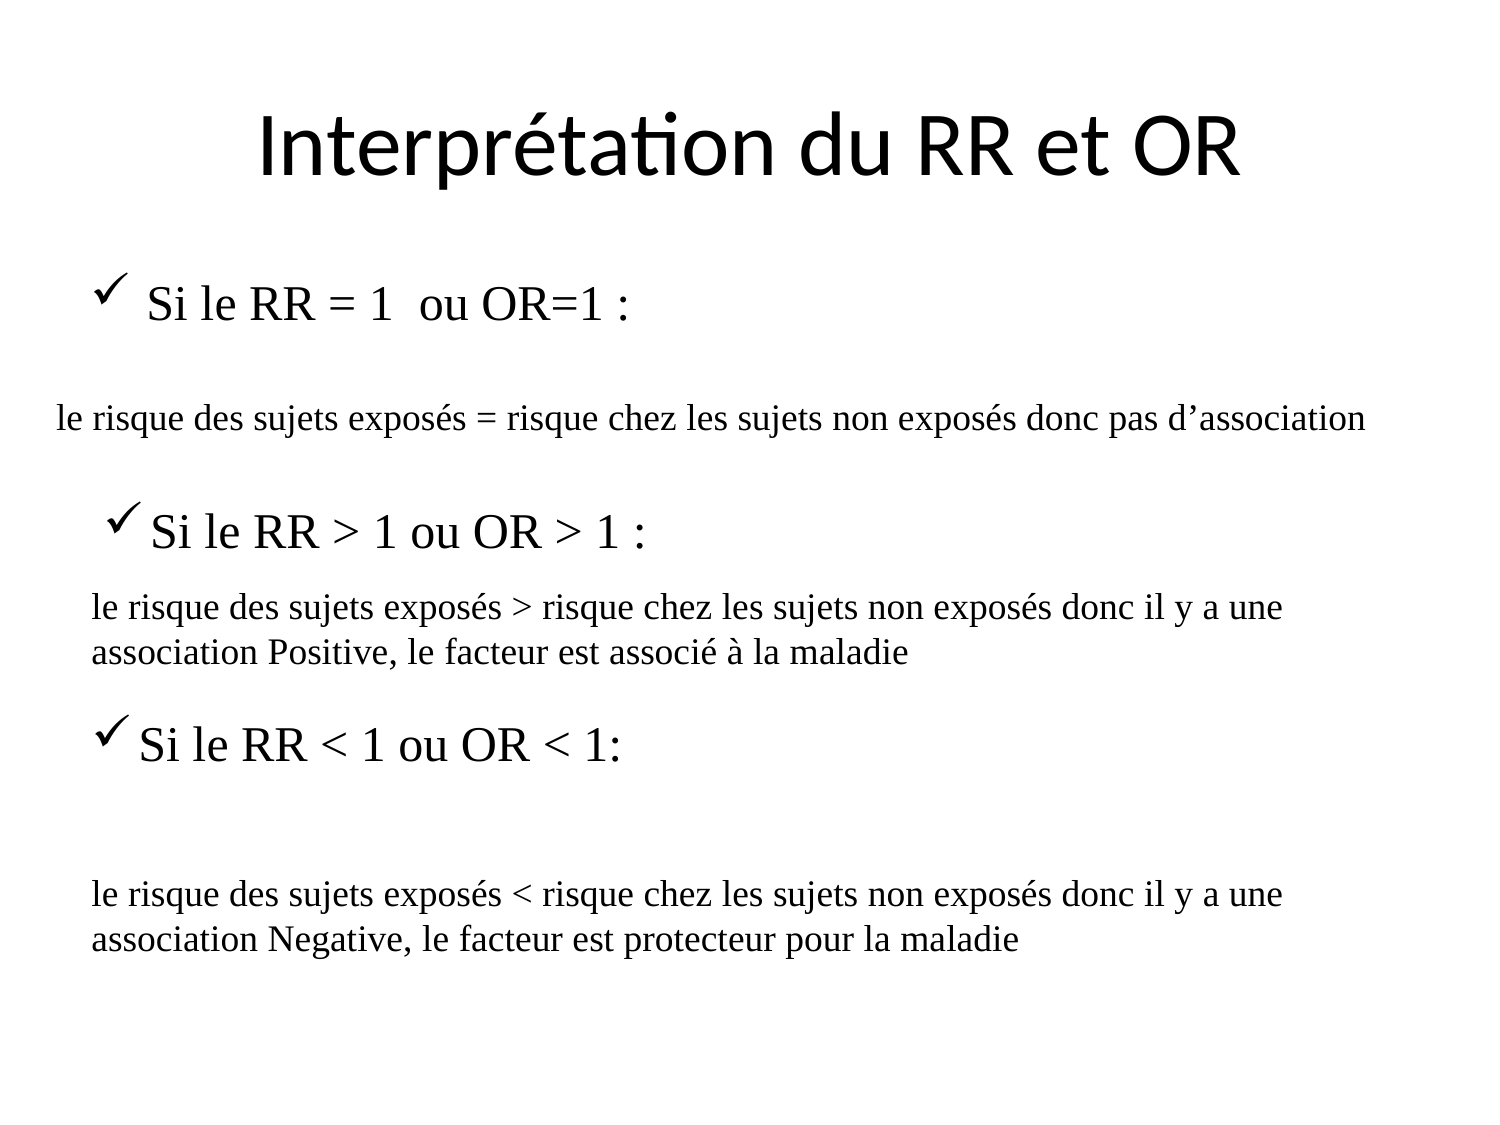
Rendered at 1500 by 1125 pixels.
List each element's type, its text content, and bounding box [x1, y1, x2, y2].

text_box le risque des sujets exposés > risque chez les sujets non exposés donc il y a une association Positive, le facteur est associé à la maladie [76, 574, 1424, 679]
text_box Si le RR > 1 ou OR > 1 : [88, 491, 892, 627]
text_box Si le RR < 1 ou OR < 1: [76, 704, 691, 839]
text_box le risque des sujets exposés < risque chez les sujets non exposés donc il y a une association Negative, le facteur est protecteur pour la maladie [76, 861, 1400, 1057]
title Interprétation du RR et OR [75, 45, 1425, 233]
text_box le risque des sujets exposés = risque chez les sujets non exposés donc pas d’association [41, 385, 1424, 445]
list Si le RR = 1 ou OR=1 : [75, 262, 1425, 374]
